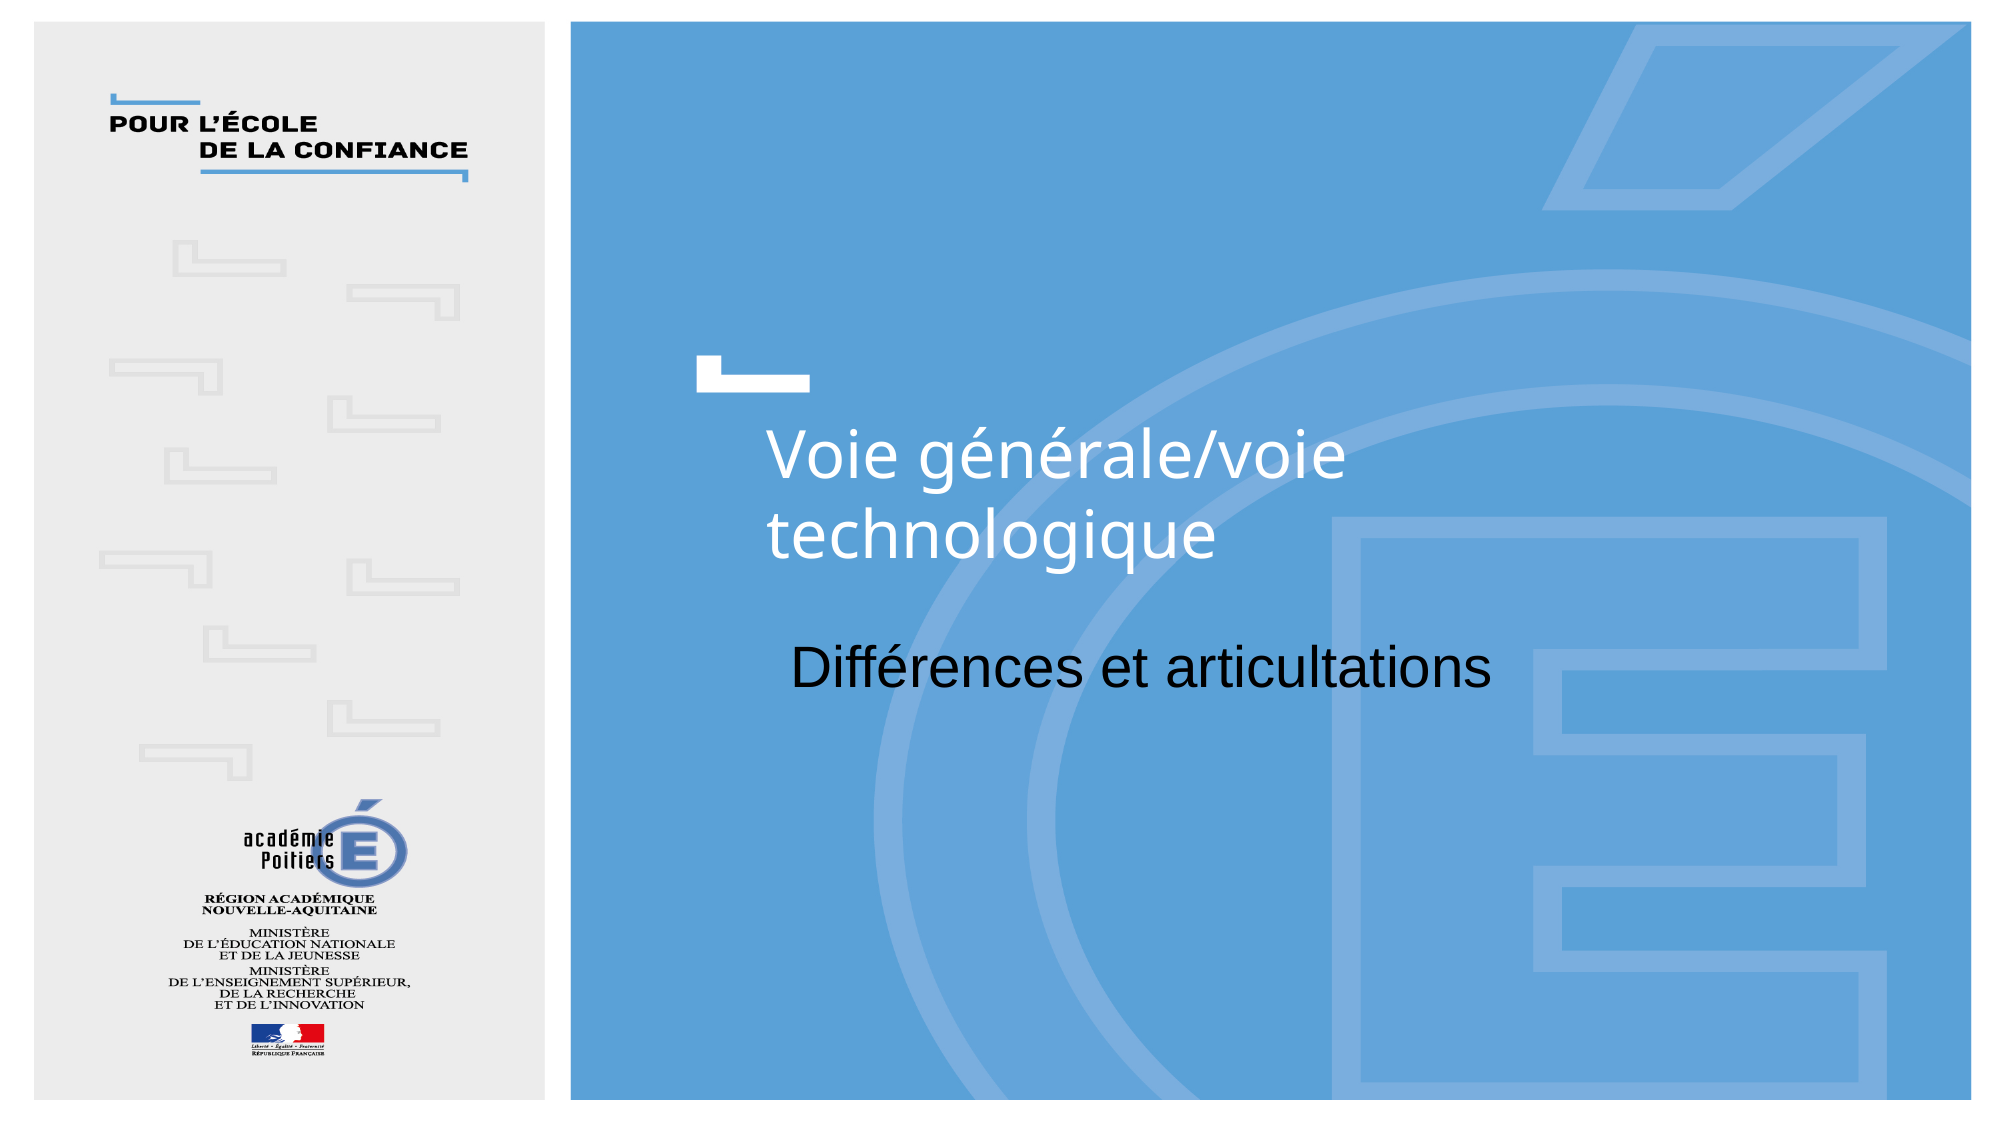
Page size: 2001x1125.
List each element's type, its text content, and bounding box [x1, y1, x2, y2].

text_box Différences et articultations [775, 621, 1686, 707]
picture [0, 0, 2001, 1125]
text_box Voie générale/voie technologique [751, 373, 1721, 610]
